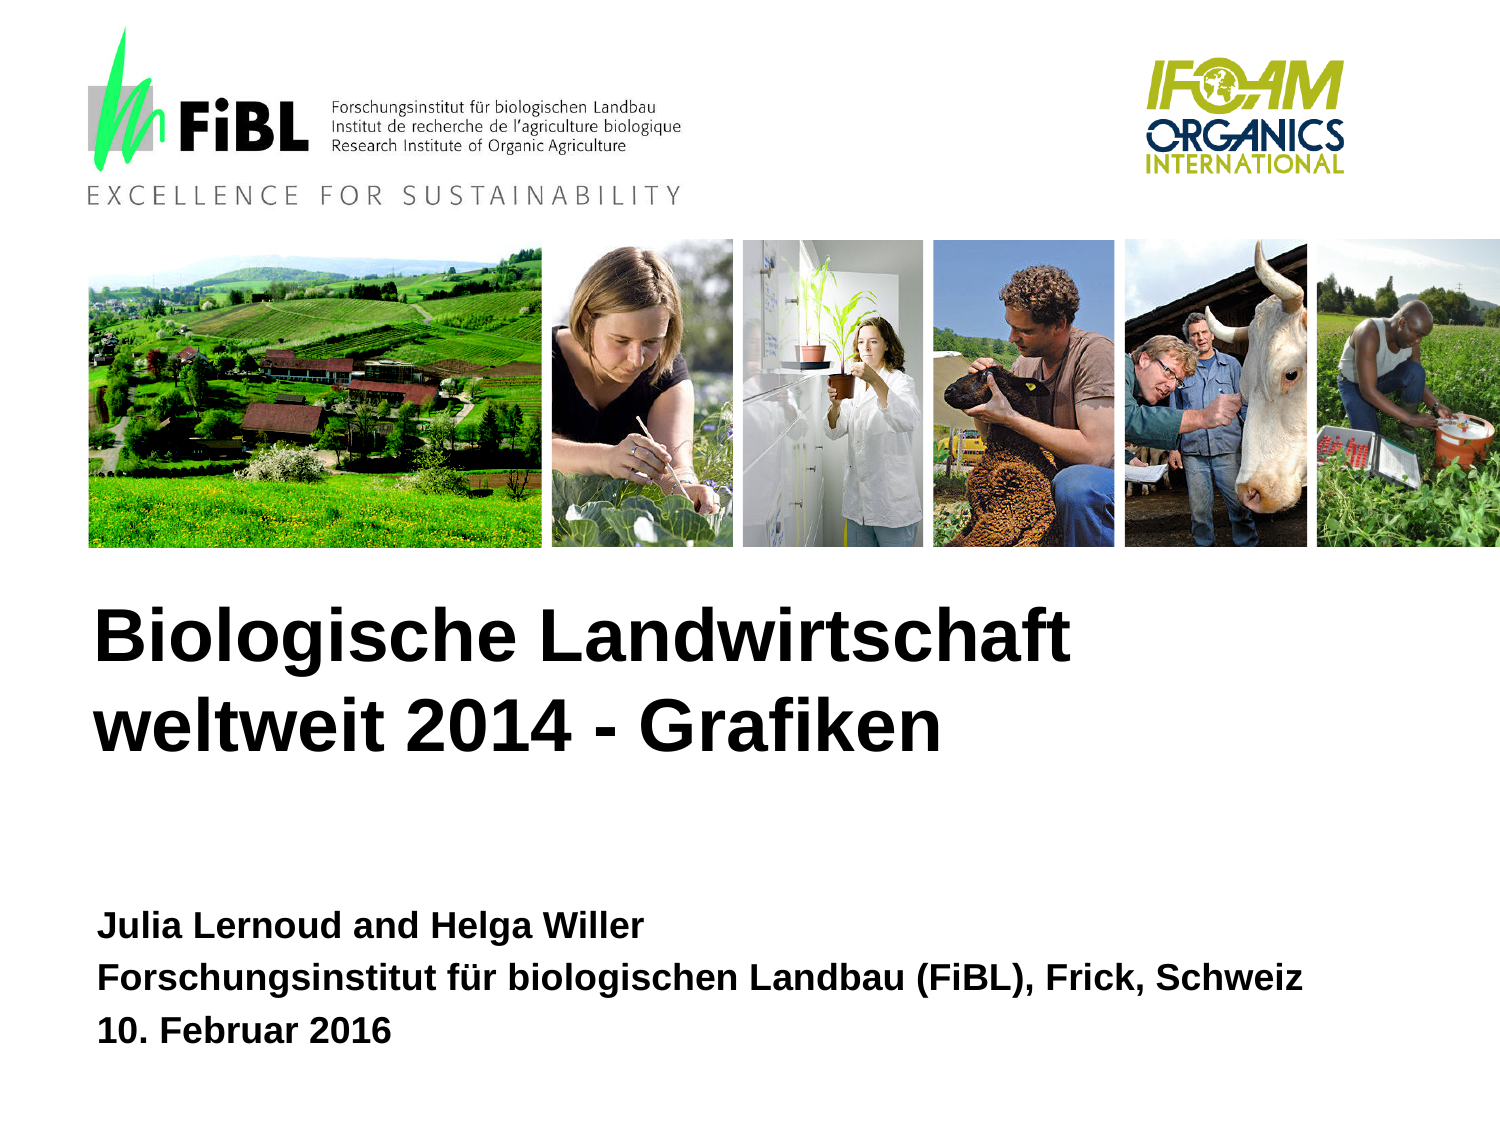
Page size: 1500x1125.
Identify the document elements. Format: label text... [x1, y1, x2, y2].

picture [1316, 239, 1500, 547]
picture [88, 241, 542, 548]
picture [551, 239, 733, 547]
title Biologische Landwirtschaft weltweit 2014 - Grafiken [93, 597, 1448, 764]
picture [933, 240, 1115, 547]
subtitle Julia Lernoud and Helga Willer Forschungsinstitut für biologischen Landbau (FiBL), Frick, Schweiz 10. Februar 2016 [96, 893, 1451, 1059]
picture [742, 240, 924, 547]
picture [1080, 16, 1409, 214]
picture [68, 14, 688, 223]
picture [1124, 239, 1308, 547]
